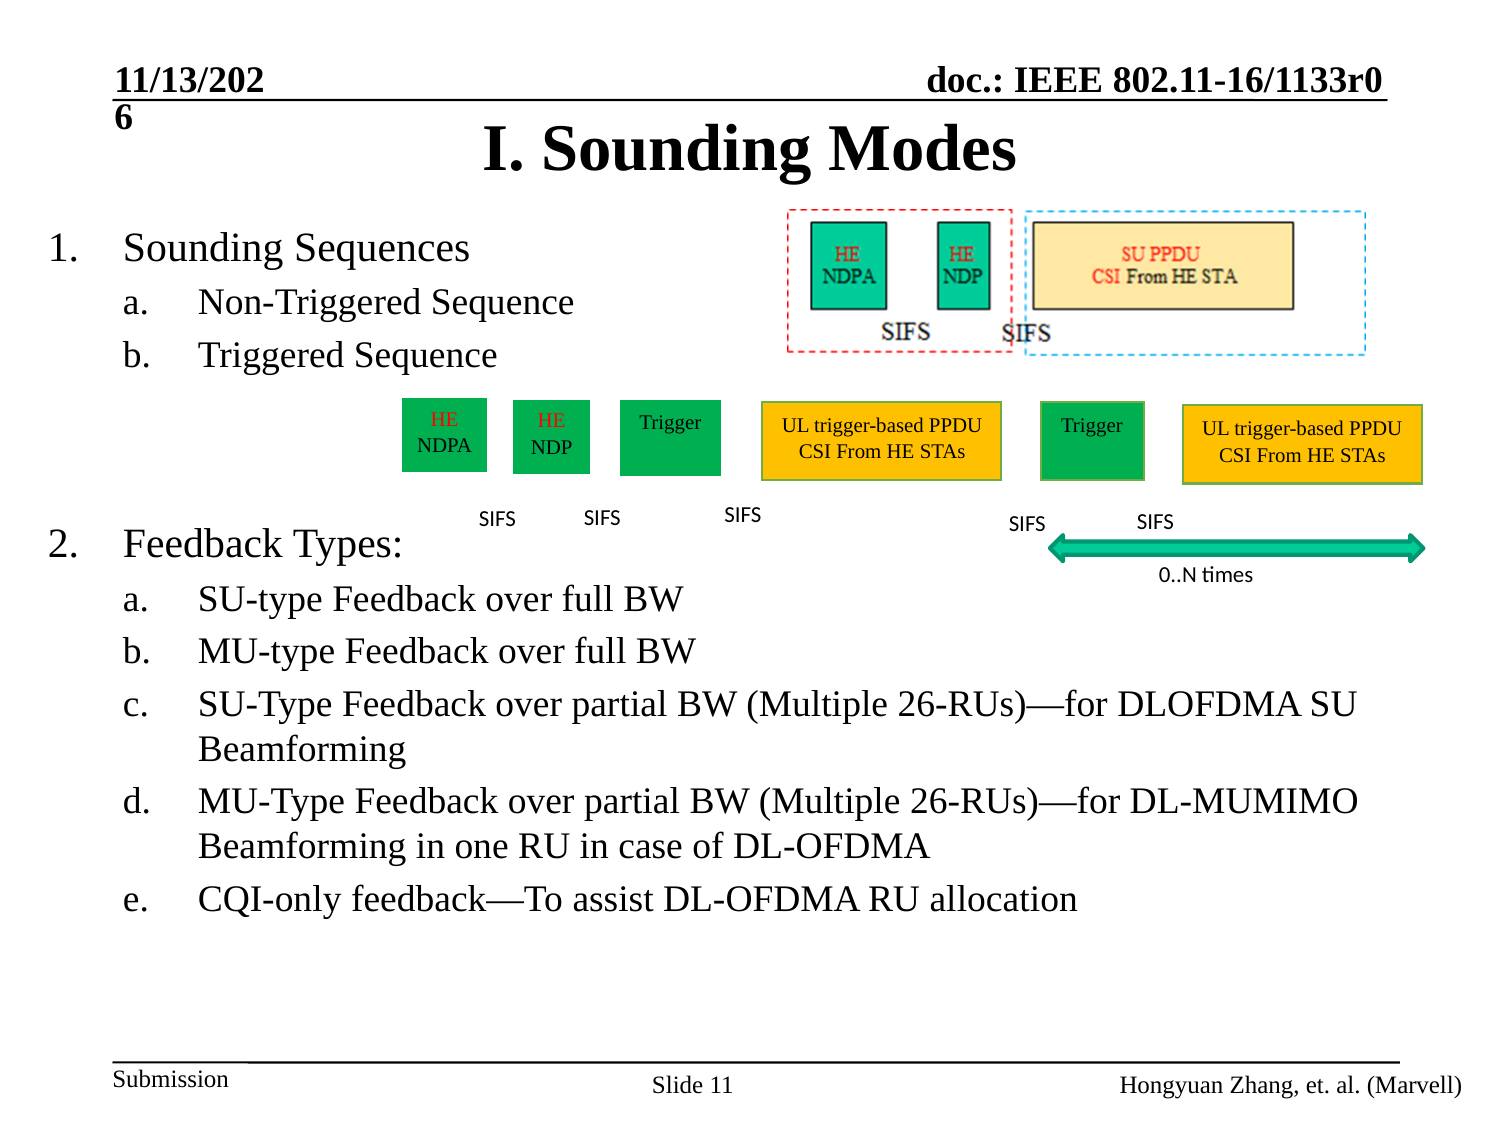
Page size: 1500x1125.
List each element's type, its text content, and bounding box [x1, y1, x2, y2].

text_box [399, 395, 1424, 562]
slide_number Slide 11 [551, 1083, 835, 1099]
footer Hongyuan Zhang, et. al. (Marvell) [1010, 1083, 1463, 1099]
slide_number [114, 54, 281, 101]
text_box 0..N times [1143, 570, 1276, 591]
list Sounding Sequences Non-Triggered Sequence Triggered Sequence Feedback Types: SU-type Feedback over full BW MU-type Feedback over full BW SU-Type Feedback over partial BW (Multiple 26-RUs)—for DLOFDMA SU Beamforming MU-Type Feedback over partial BW (Multiple 26-RUs)—for DL-MUMIMO Beamforming in one RU in case of DL-OFDMA CQI-only feedback—To assist DL-OFDMA RU allocation [32, 212, 1463, 1083]
picture [787, 209, 1366, 362]
title I. Sounding Modes [112, 112, 1388, 176]
